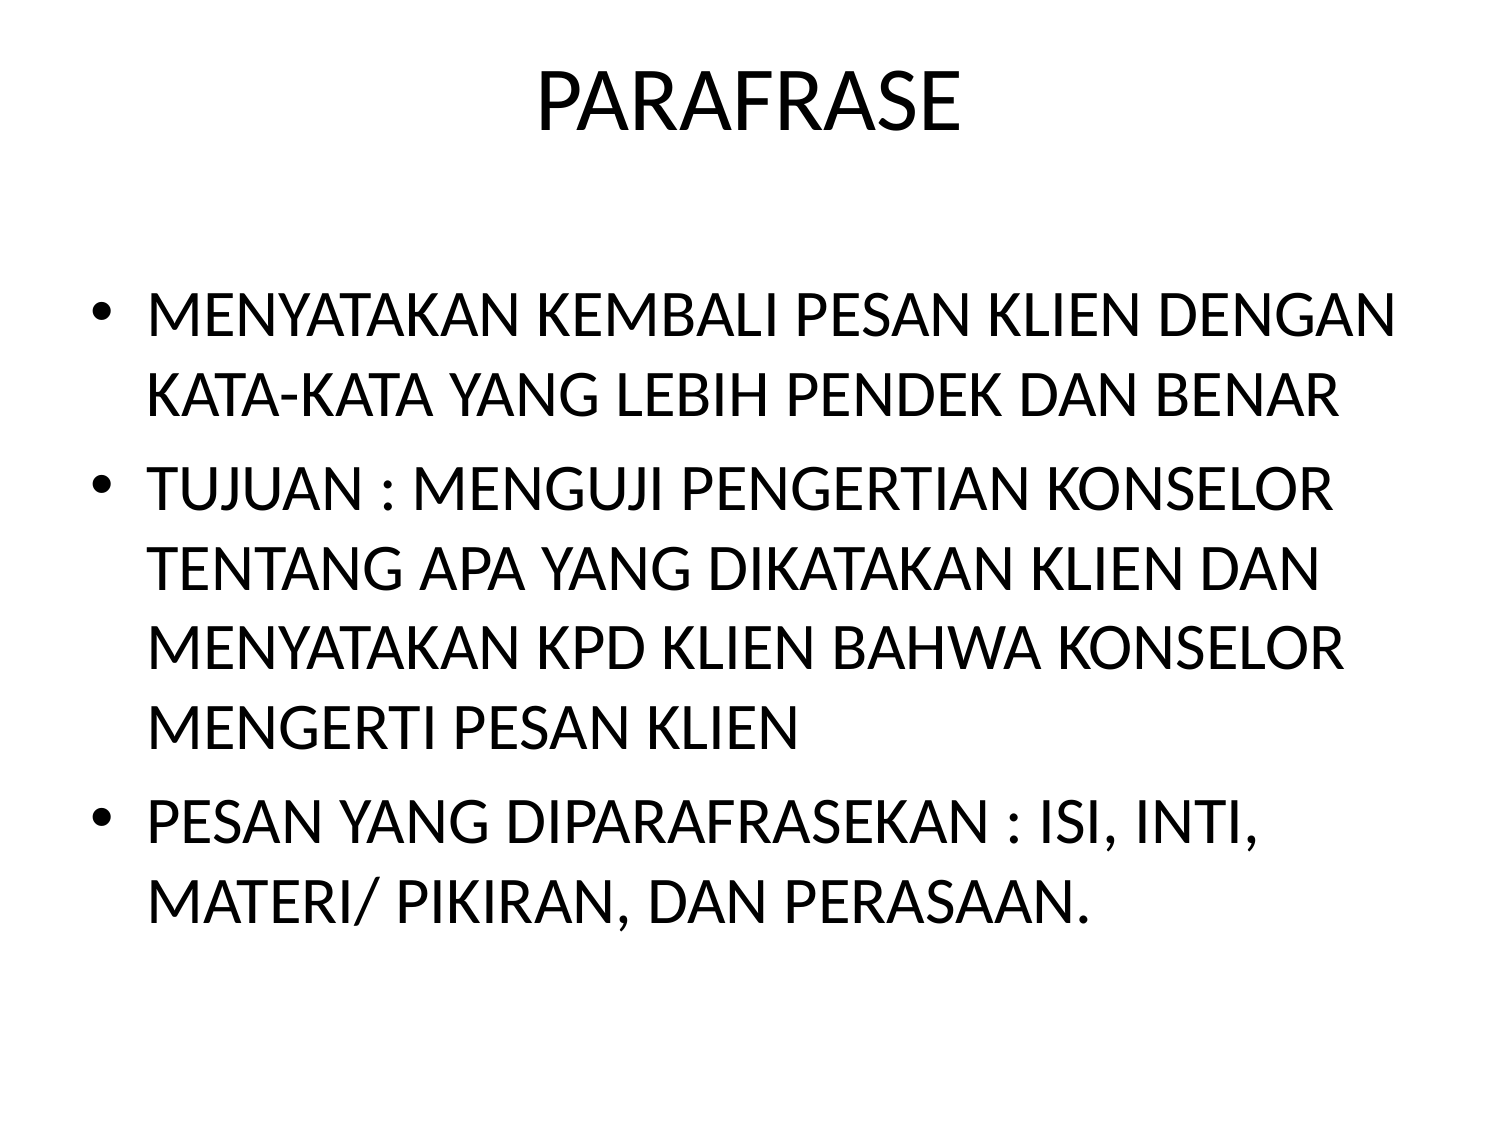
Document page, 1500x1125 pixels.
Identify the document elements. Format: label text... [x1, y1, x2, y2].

title PARAFRASE [75, 0, 1425, 188]
list MENYATAKAN KEMBALI PESAN KLIEN DENGAN KATA-KATA YANG LEBIH PENDEK DAN BENAR TUJUAN : MENGUJI PENGERTIAN KONSELOR TENTANG APA YANG DIKATAKAN KLIEN DAN MENYATAKAN KPD KLIEN BAHWA KONSELOR MENGERTI PESAN KLIEN PESAN YANG DIPARAFRASEKAN : ISI, INTI, MATERI/ PIKIRAN, DAN PERASAAN. [75, 262, 1425, 1005]
